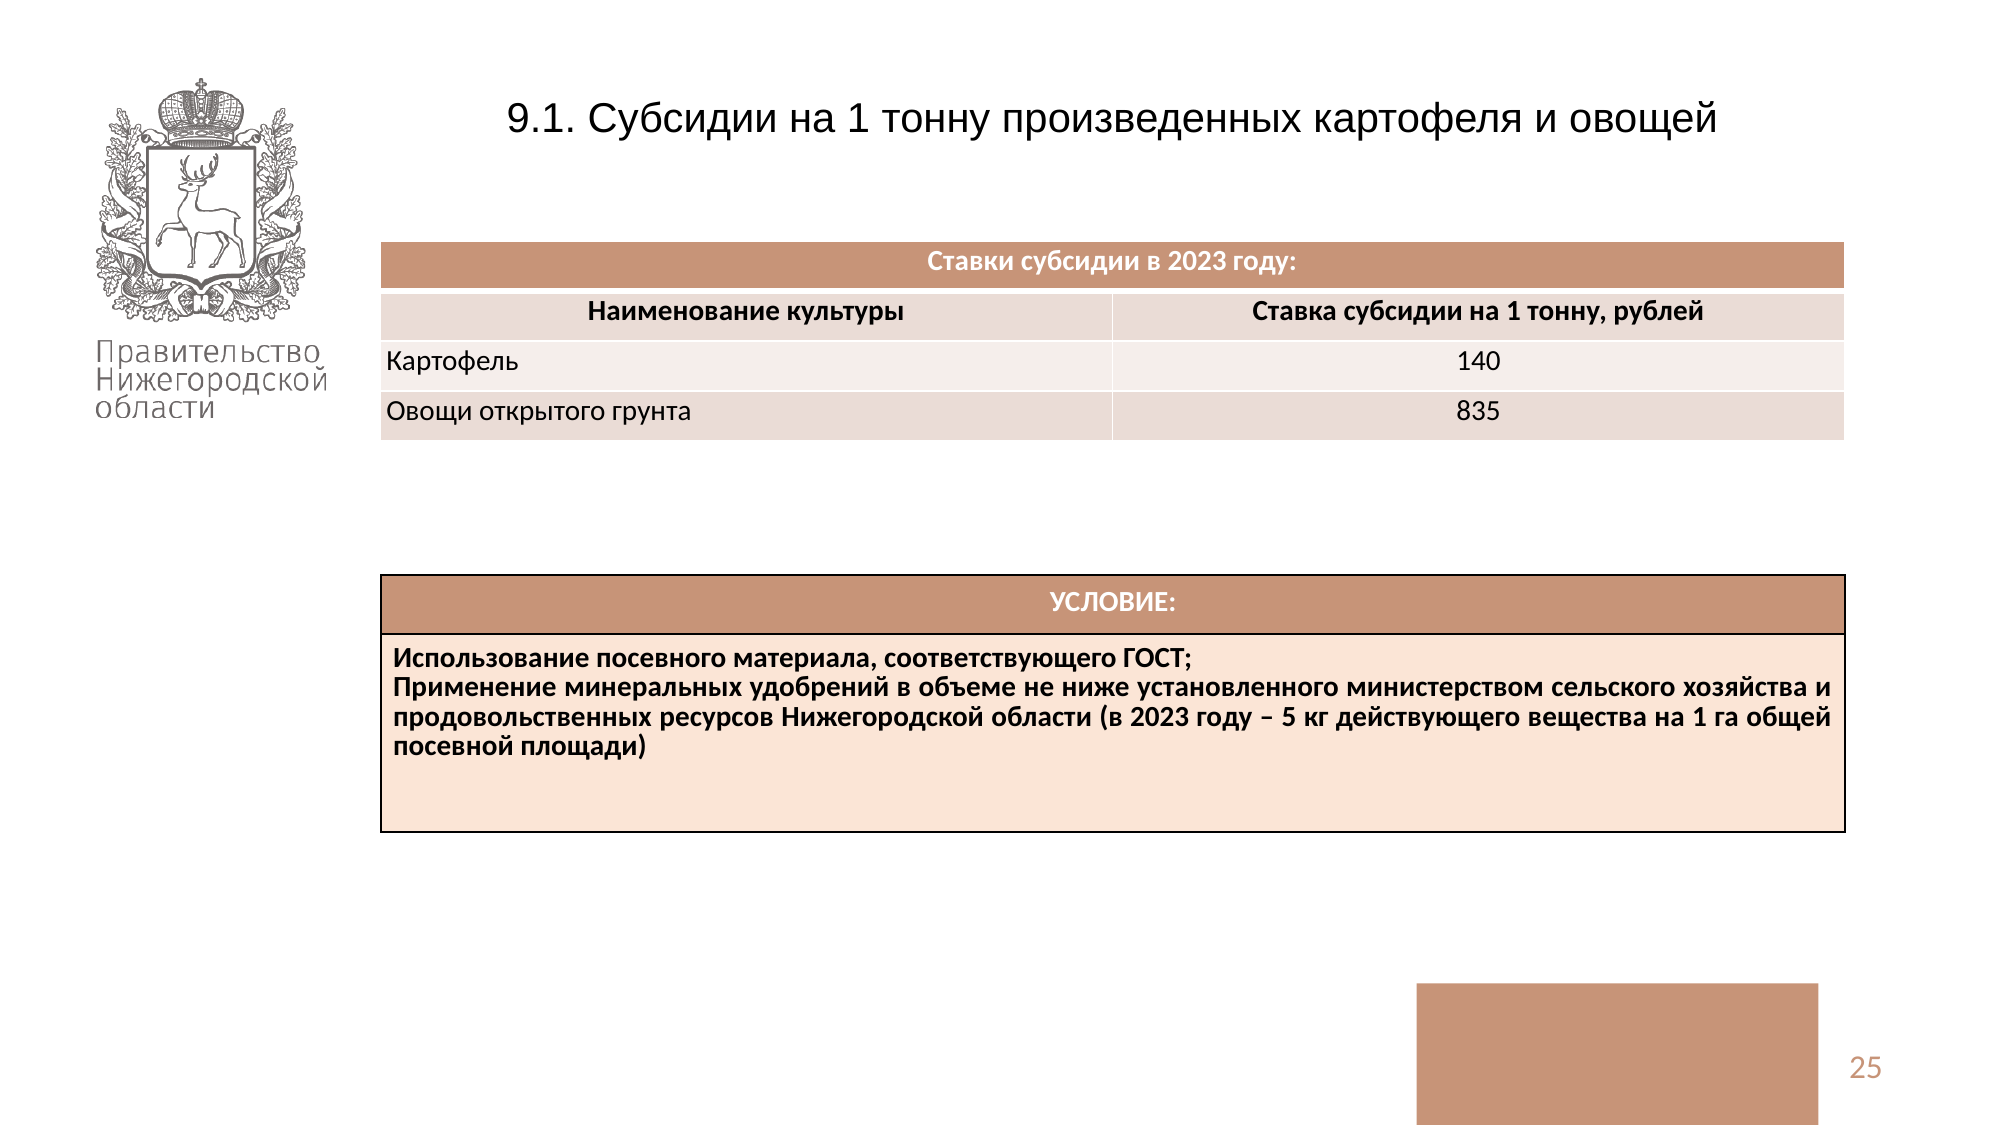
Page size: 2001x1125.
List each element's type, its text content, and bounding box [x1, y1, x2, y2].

text_box 9.1. Субсидии на 1 тонну произведенных картофеля и овощей [314, 83, 1911, 149]
table_cell Ставка субсидии на 1 тонну, рублей [1113, 294, 1844, 340]
table_cell Использование посевного материала, соответствующего ГОСТ; Применение минеральных удобрений в объеме не ниже установленного министерством сельского хозяйства и продовольственных ресурсов Нижегородской области (в 2023 году – 5 кг действующего вещества на 1 га общей посевной площади) [382, 635, 1844, 831]
table_cell 140 [1113, 342, 1844, 390]
table_cell Картофель [381, 342, 1112, 390]
slide_number 25 [1447, 1034, 1898, 1095]
table_cell Овощи открытого грунта [381, 392, 1112, 440]
picture [96, 78, 326, 418]
table_cell 835 [1113, 392, 1844, 440]
table_header УСЛОВИЕ: [382, 576, 1844, 633]
table_header Ставки субсидии в 2023 году: [381, 242, 1844, 288]
text_box [275, 79, 1506, 268]
table_cell Наименование культуры [381, 294, 1112, 340]
